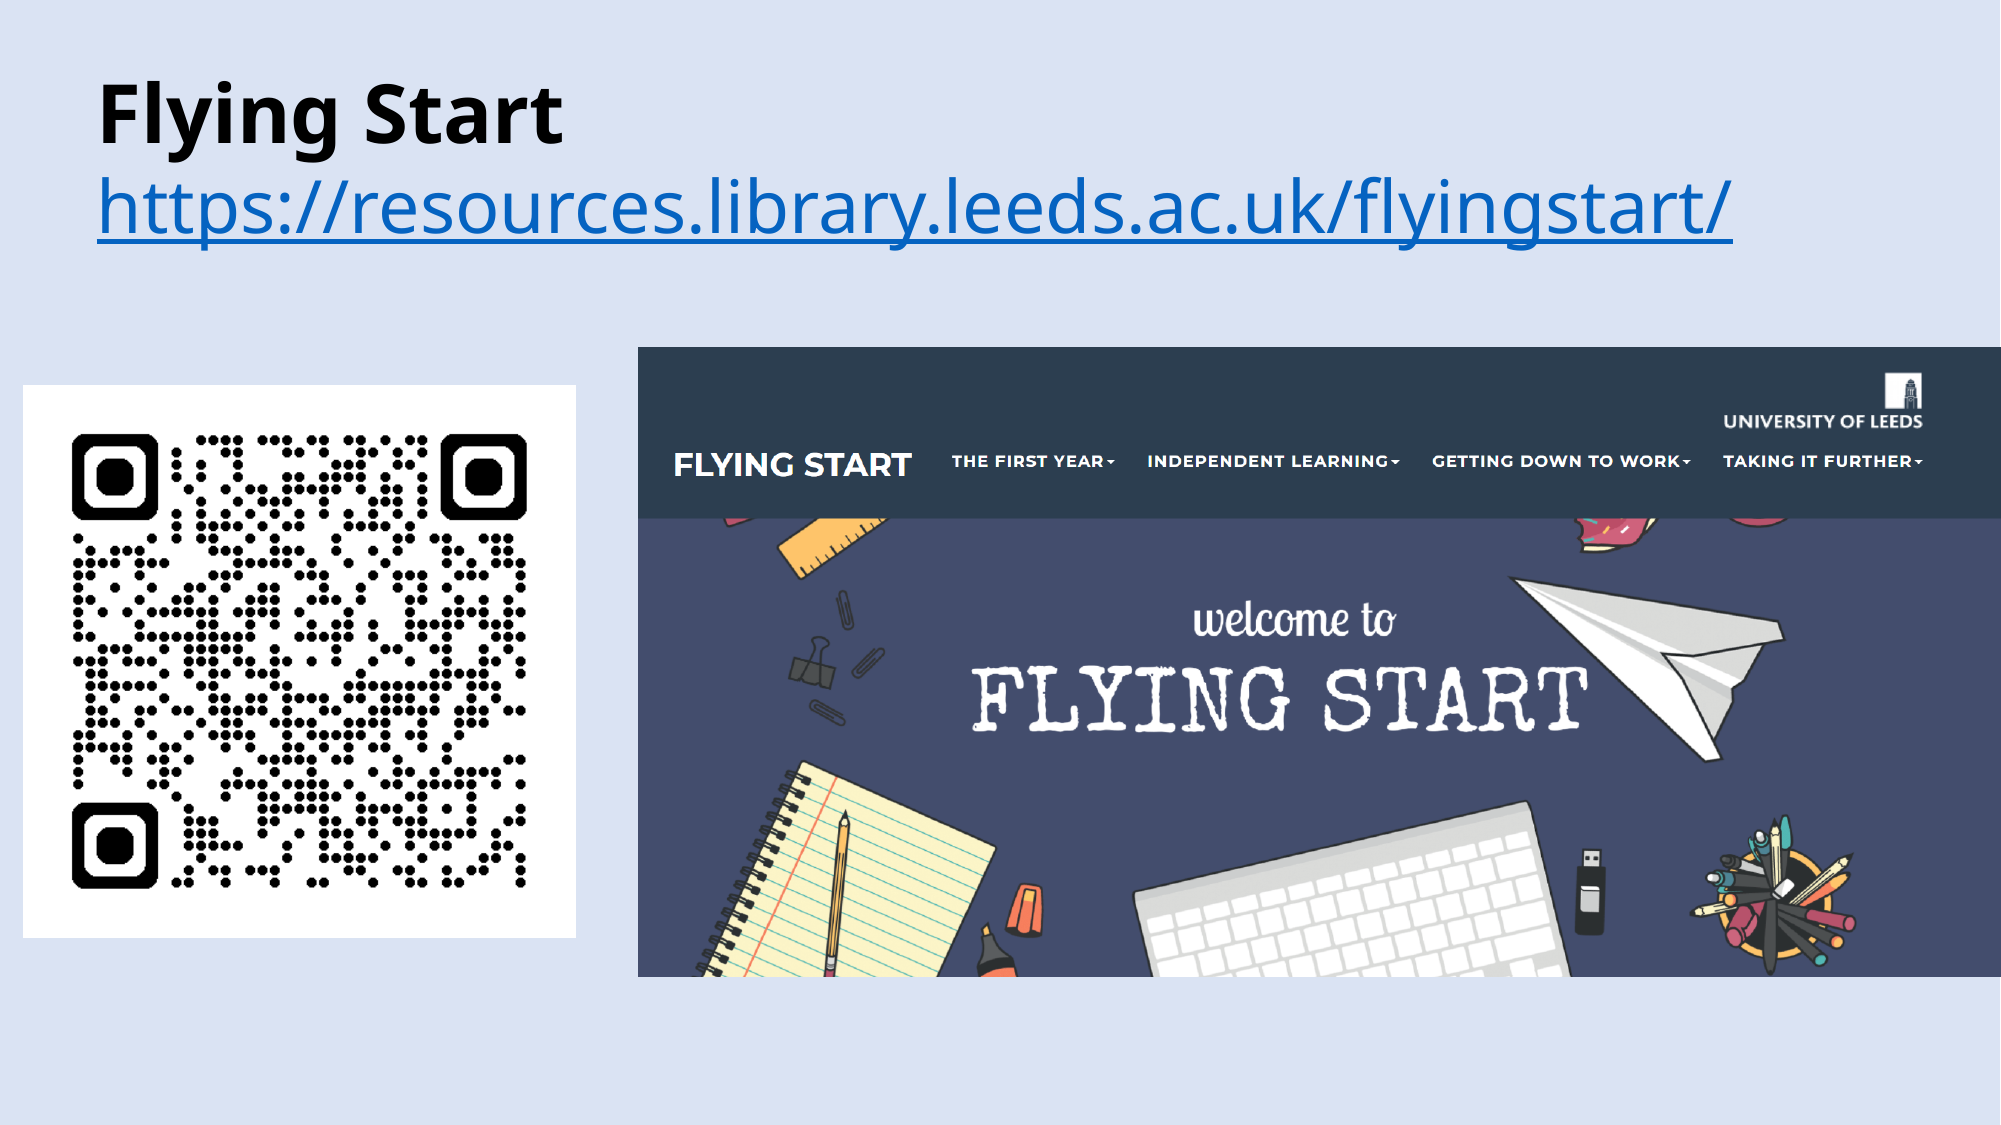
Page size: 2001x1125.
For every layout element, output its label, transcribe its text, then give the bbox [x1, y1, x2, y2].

title Flying Start https://resources.library.leeds.ac.uk/flyingstart/ [81, 64, 1876, 259]
picture [637, 347, 2001, 977]
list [23, 385, 576, 938]
